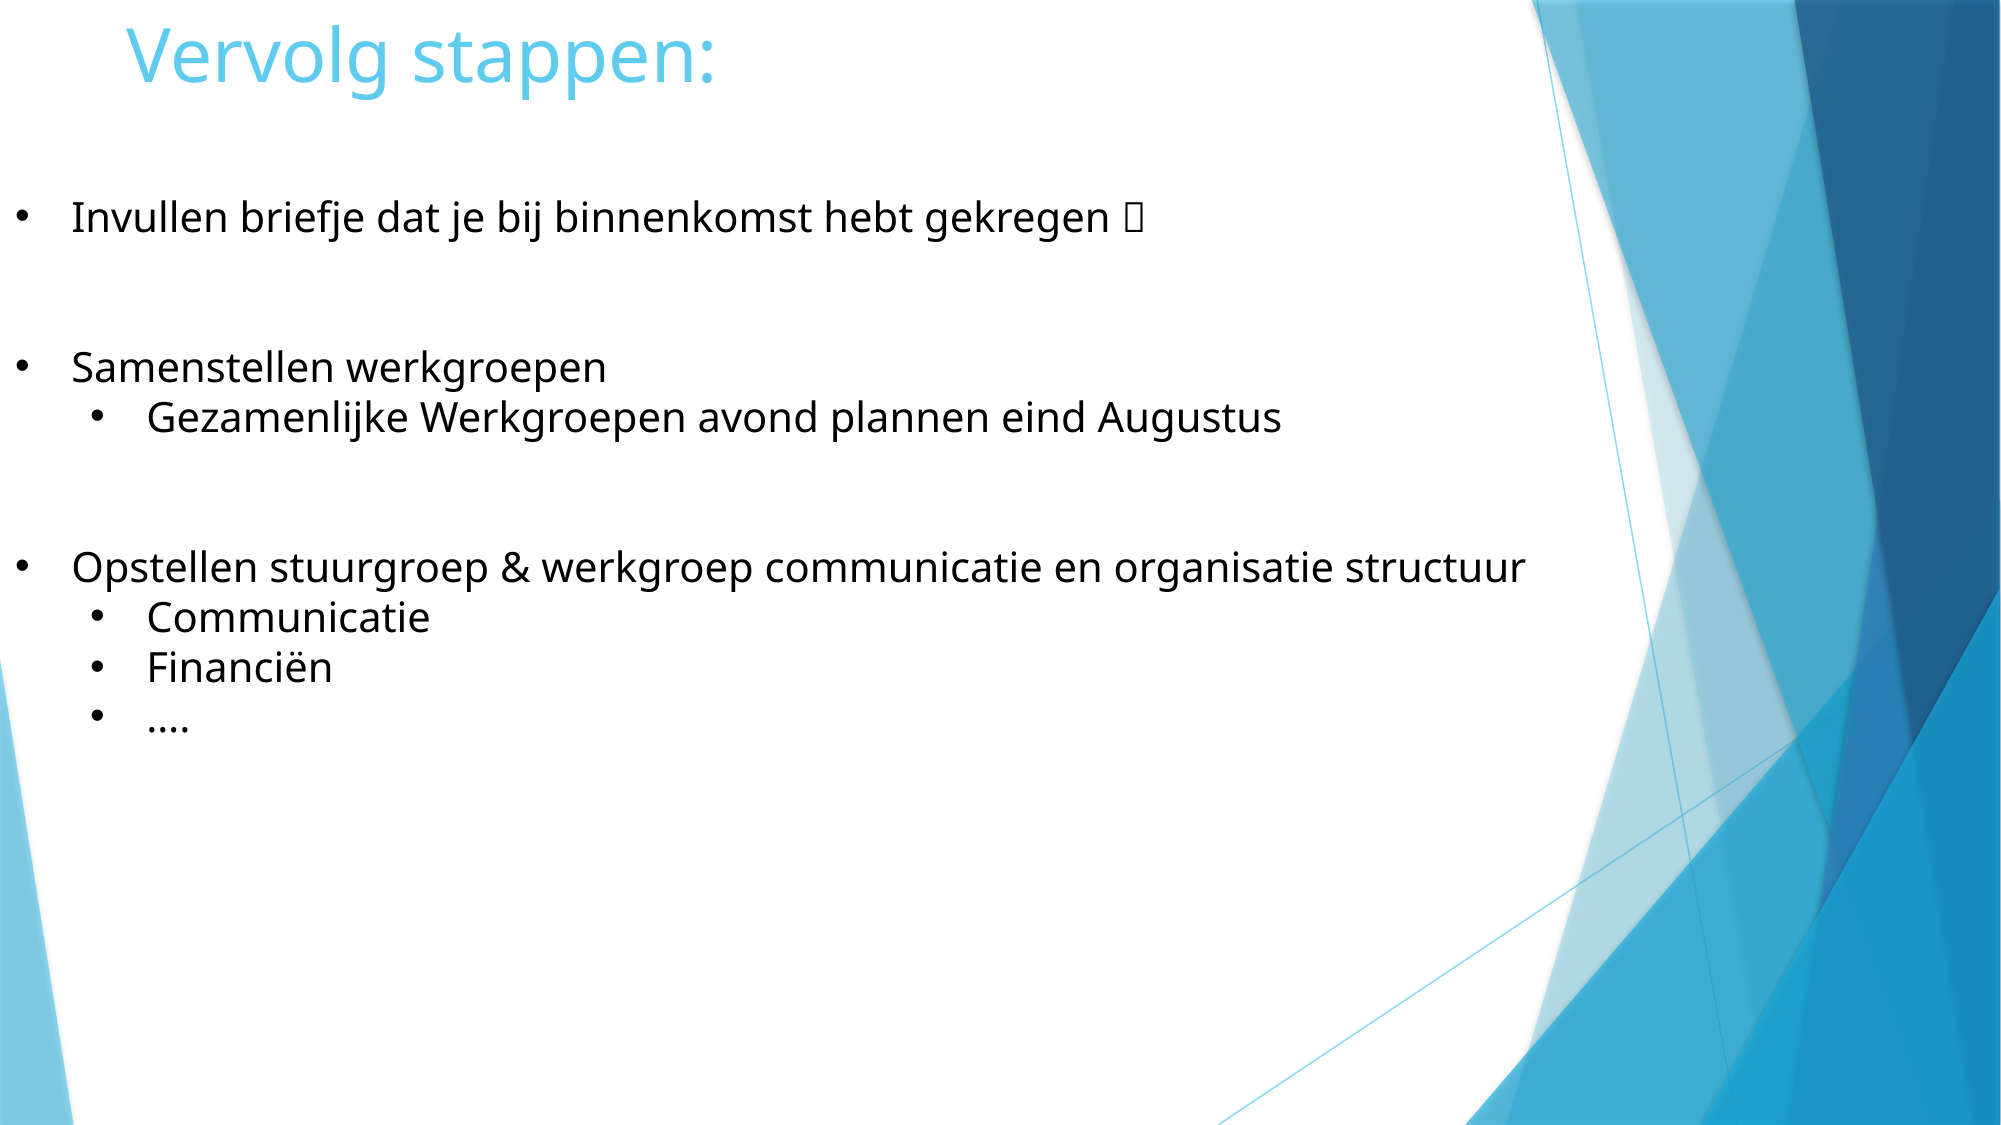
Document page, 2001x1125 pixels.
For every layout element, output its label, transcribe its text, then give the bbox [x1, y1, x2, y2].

title Vervolg stappen: [111, 0, 1837, 133]
text_box Invullen briefje dat je bij binnenkomst hebt gekregen  Samenstellen werkgroepen Gezamenlijke Werkgroepen avond plannen eind Augustus Opstellen stuurgroep & werkgroep communicatie en organisatie structuur Communicatie Financiën …. [0, 132, 1542, 1125]
